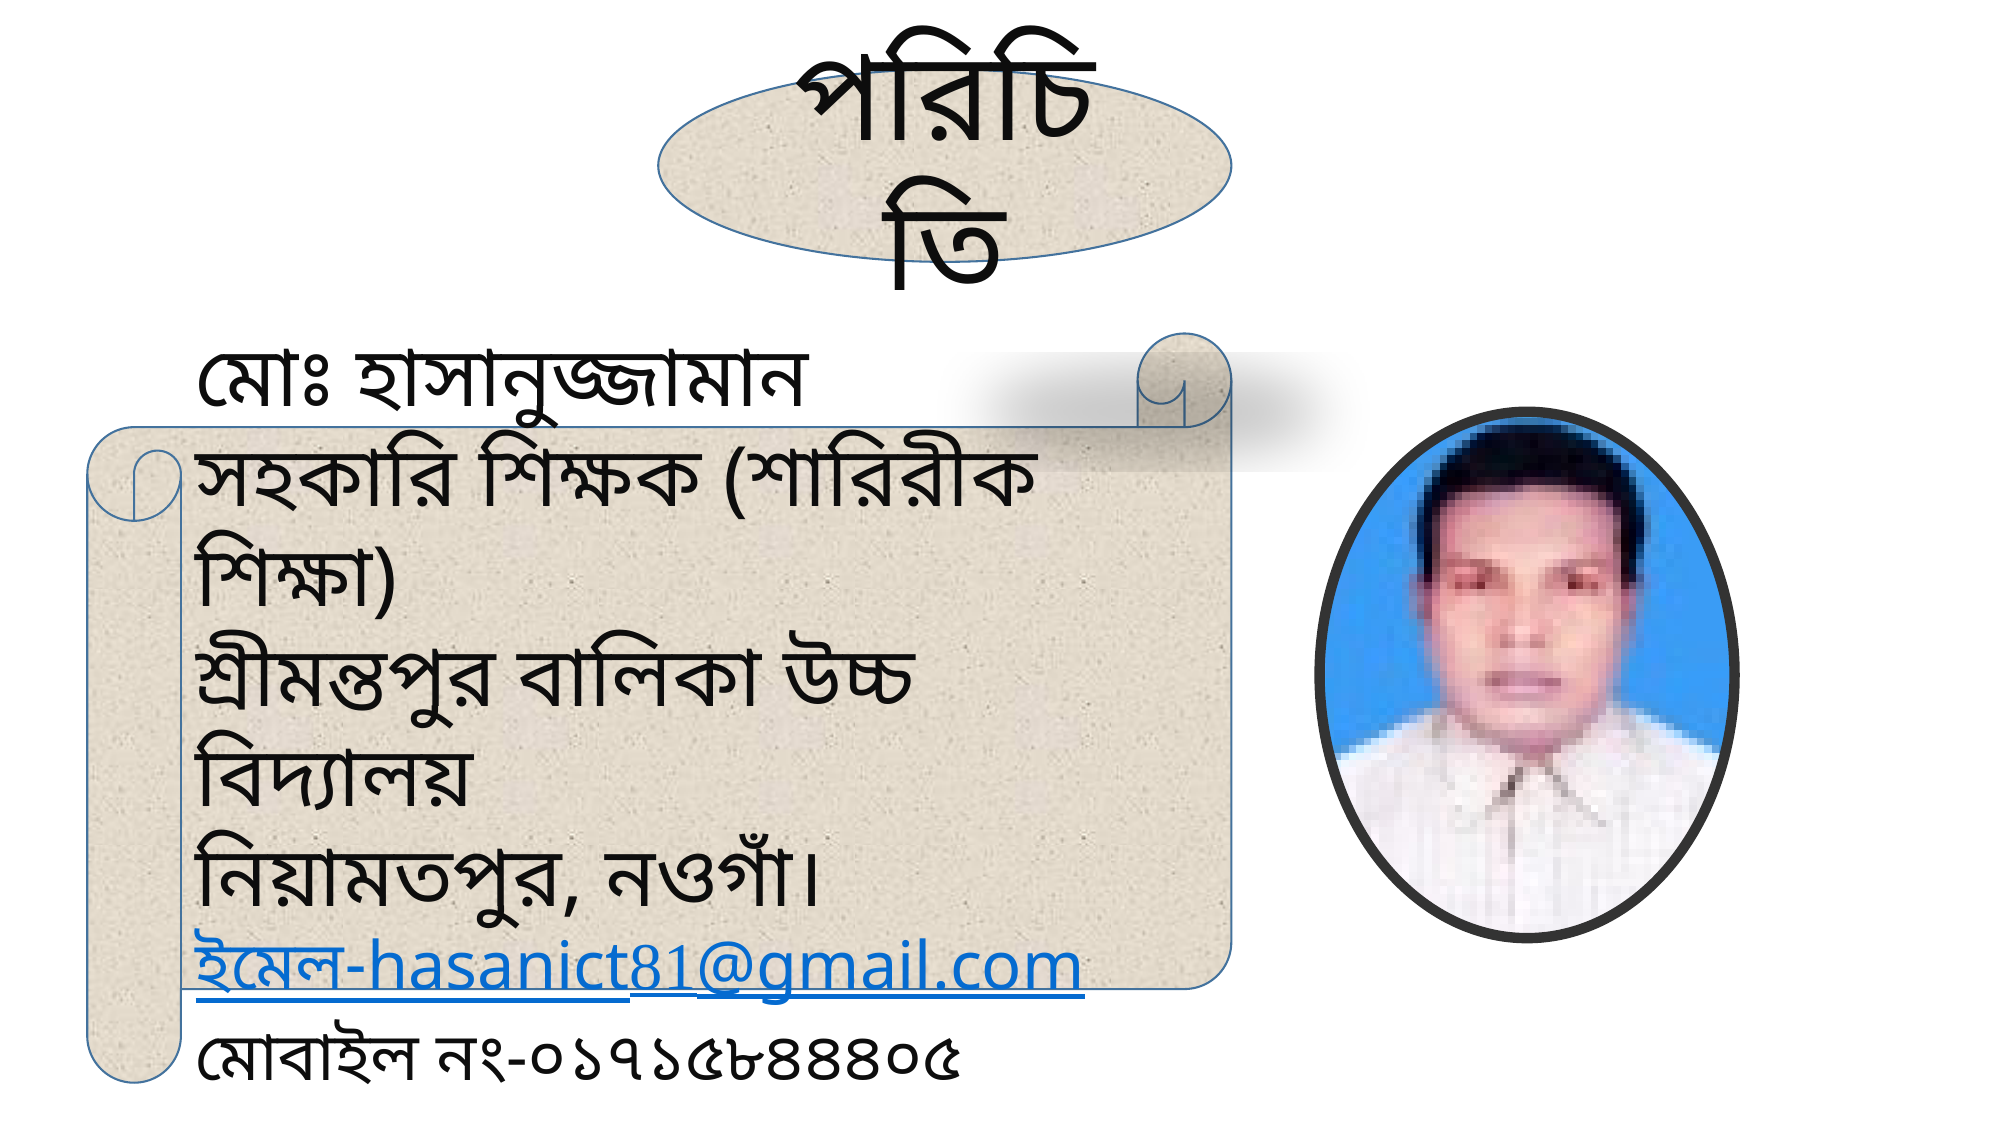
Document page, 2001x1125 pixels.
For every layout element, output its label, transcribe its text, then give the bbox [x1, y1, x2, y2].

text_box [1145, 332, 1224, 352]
text_box পরিচিতি [657, 68, 1233, 263]
picture [1319, 411, 1735, 939]
text_box মোঃ হাসানুজ্জামান সহকারি শিক্ষক (শারিরীক শিক্ষা) শ্রীমন্তপুর বালিকা উচ্চ বিদ্যালয় নিয়ামতপুর, নওগাঁ। ইমেল-hasanict81@gmail.com মোবাইল নং-০১৭১৫৮৪৪৪০৫ [86, 426, 1233, 1084]
